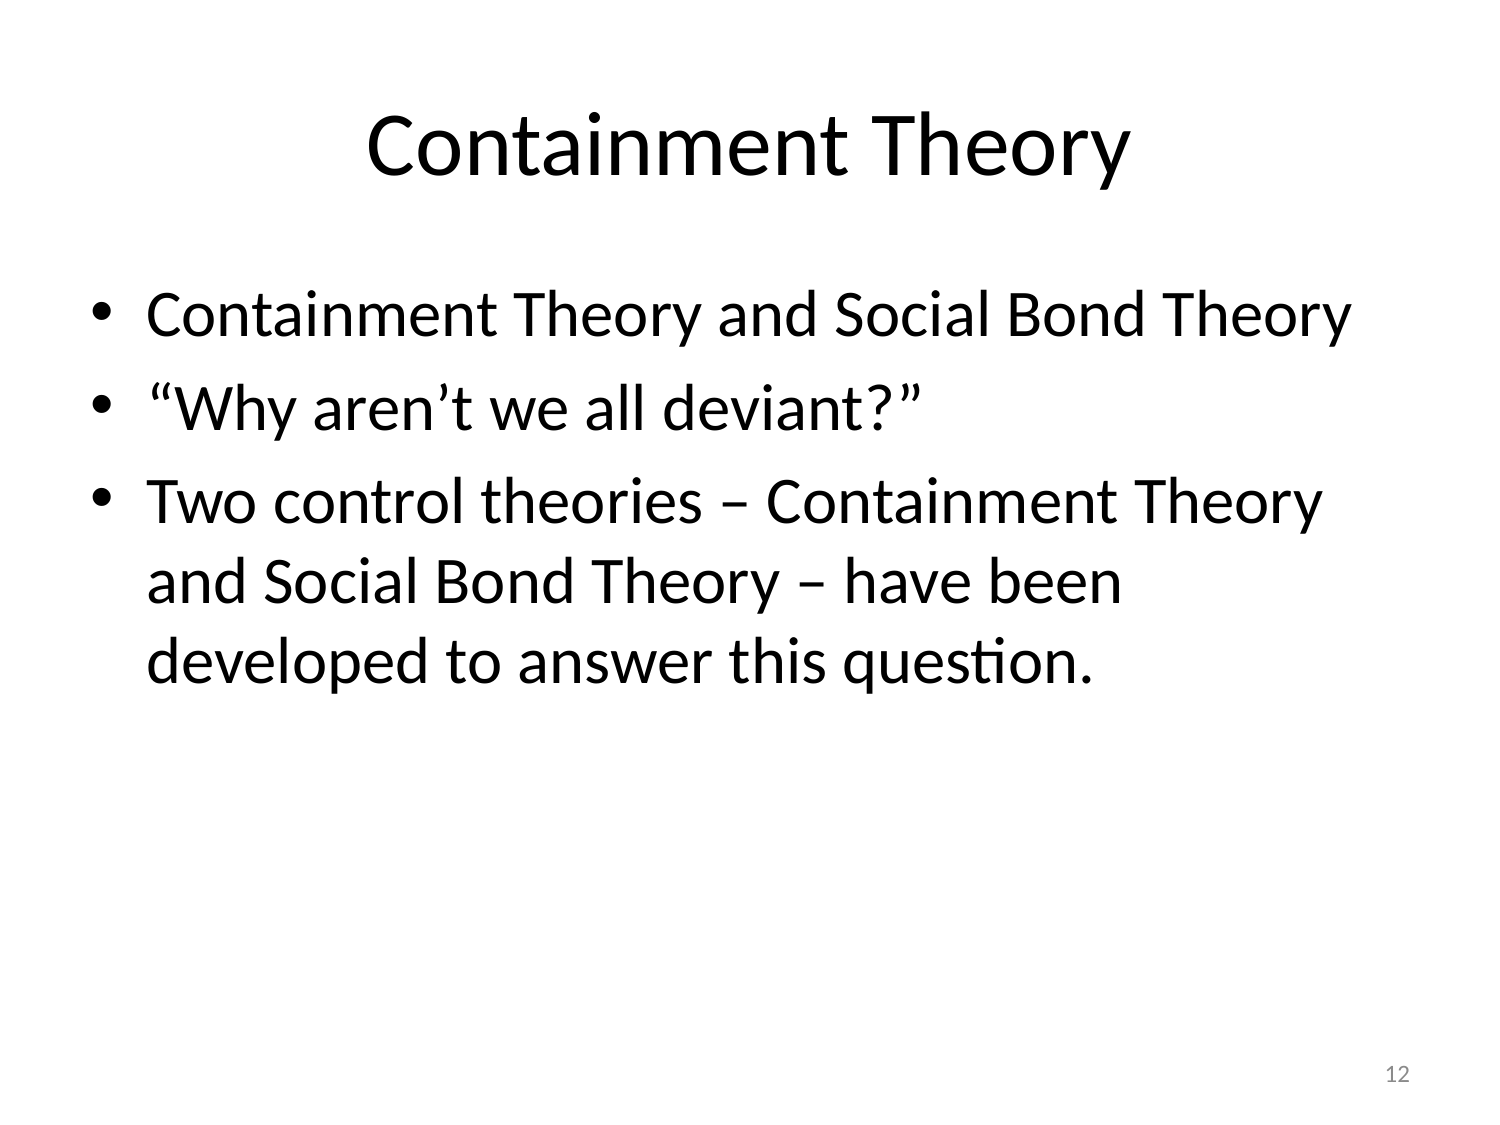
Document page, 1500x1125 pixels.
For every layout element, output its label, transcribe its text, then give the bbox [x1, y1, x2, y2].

list Containment Theory and Social Bond Theory “Why aren’t we all deviant?” Two control theories – Containment Theory and Social Bond Theory – have been developed to answer this question. [75, 262, 1425, 1005]
title Containment Theory [75, 45, 1425, 233]
slide_number 12 [1074, 1042, 1425, 1103]
